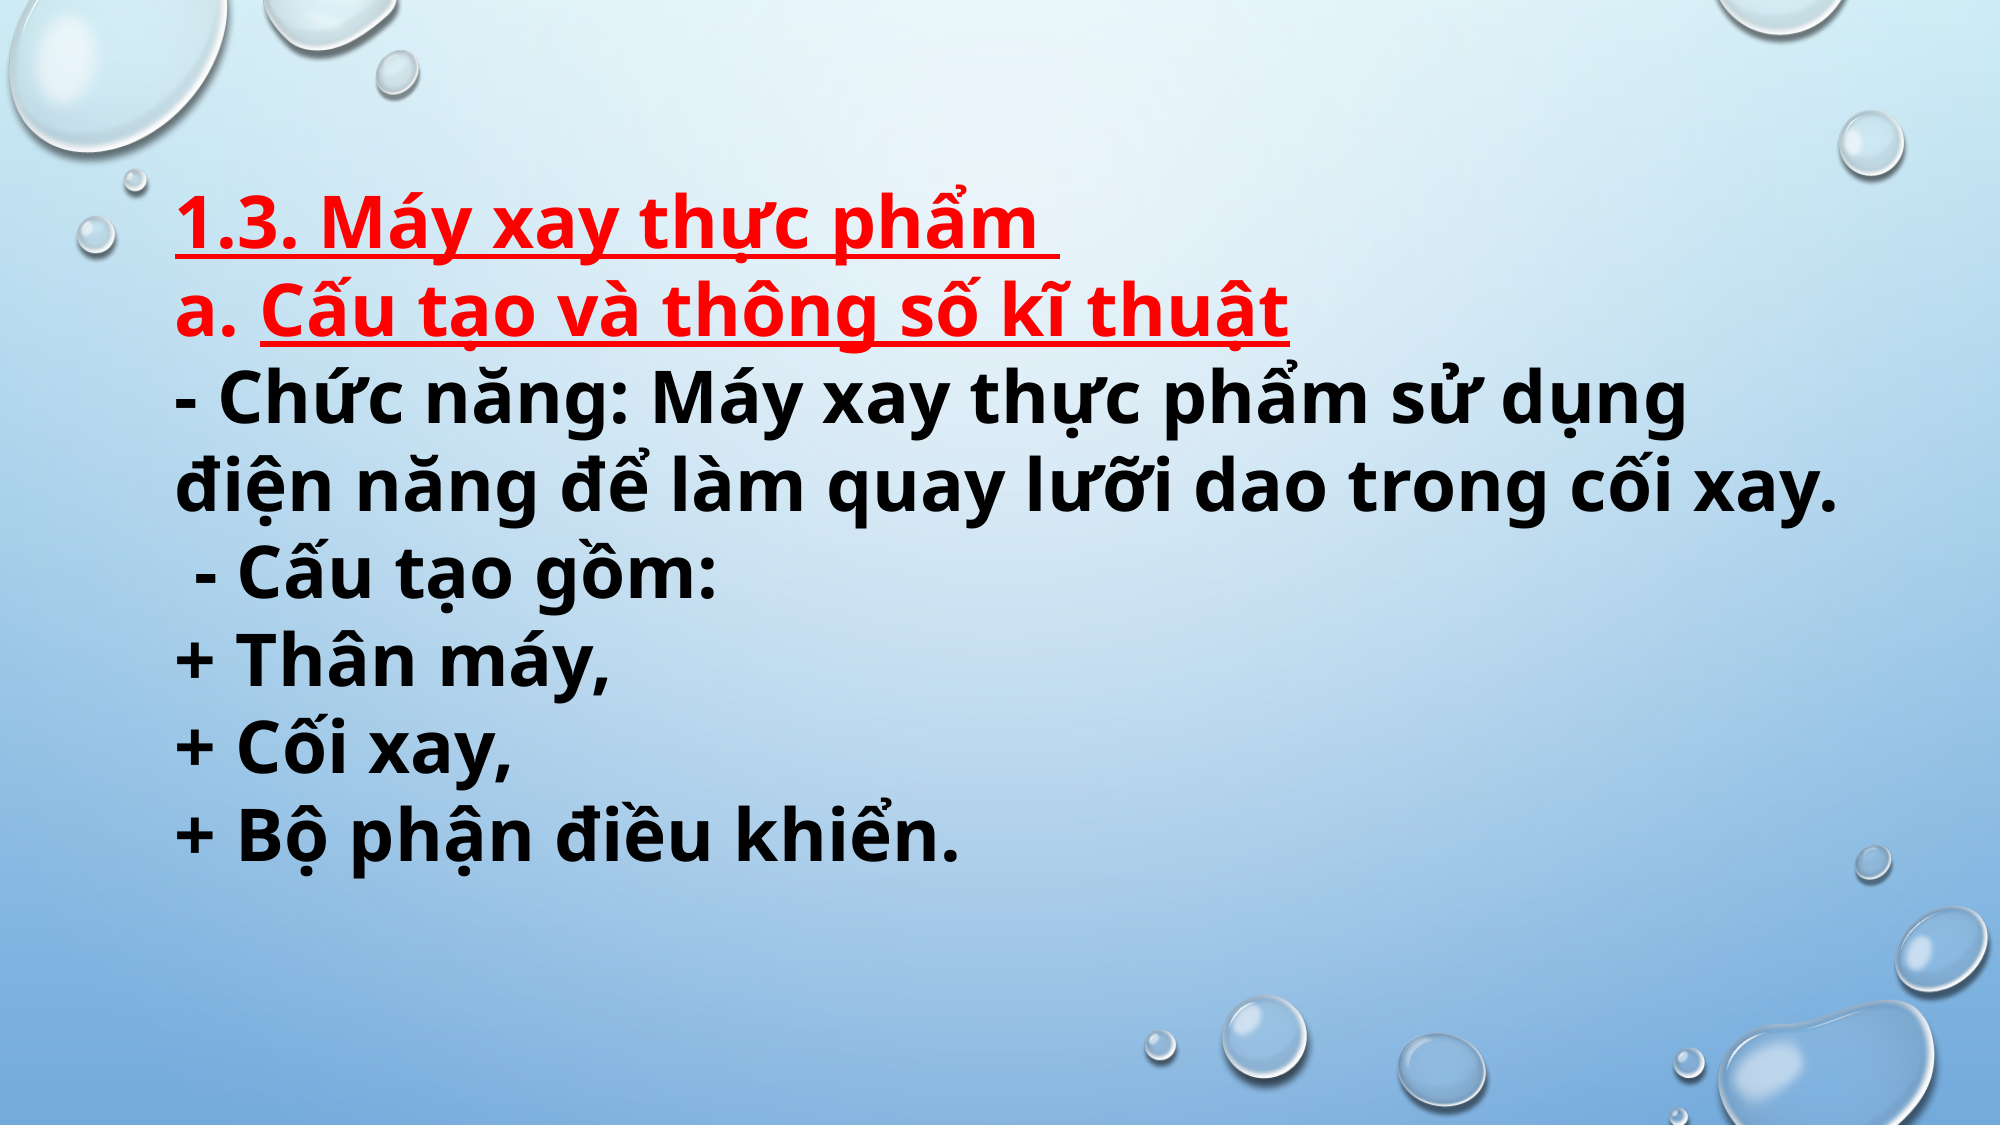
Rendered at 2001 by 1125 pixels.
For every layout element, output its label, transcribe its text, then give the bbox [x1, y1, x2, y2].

picture [0, 0, 2000, 1125]
text_box 1.3. Máy xay thực phẩm Cấu tạo và thông số kĩ thuật - Chức năng: Máy xay thực phẩm sử dụng điện năng để làm quay lưỡi dao trong cối xay. - Cấu tạo gồm: + Thân máy, + Cối xay, + Bộ phận điều khiển. [160, 168, 1878, 883]
